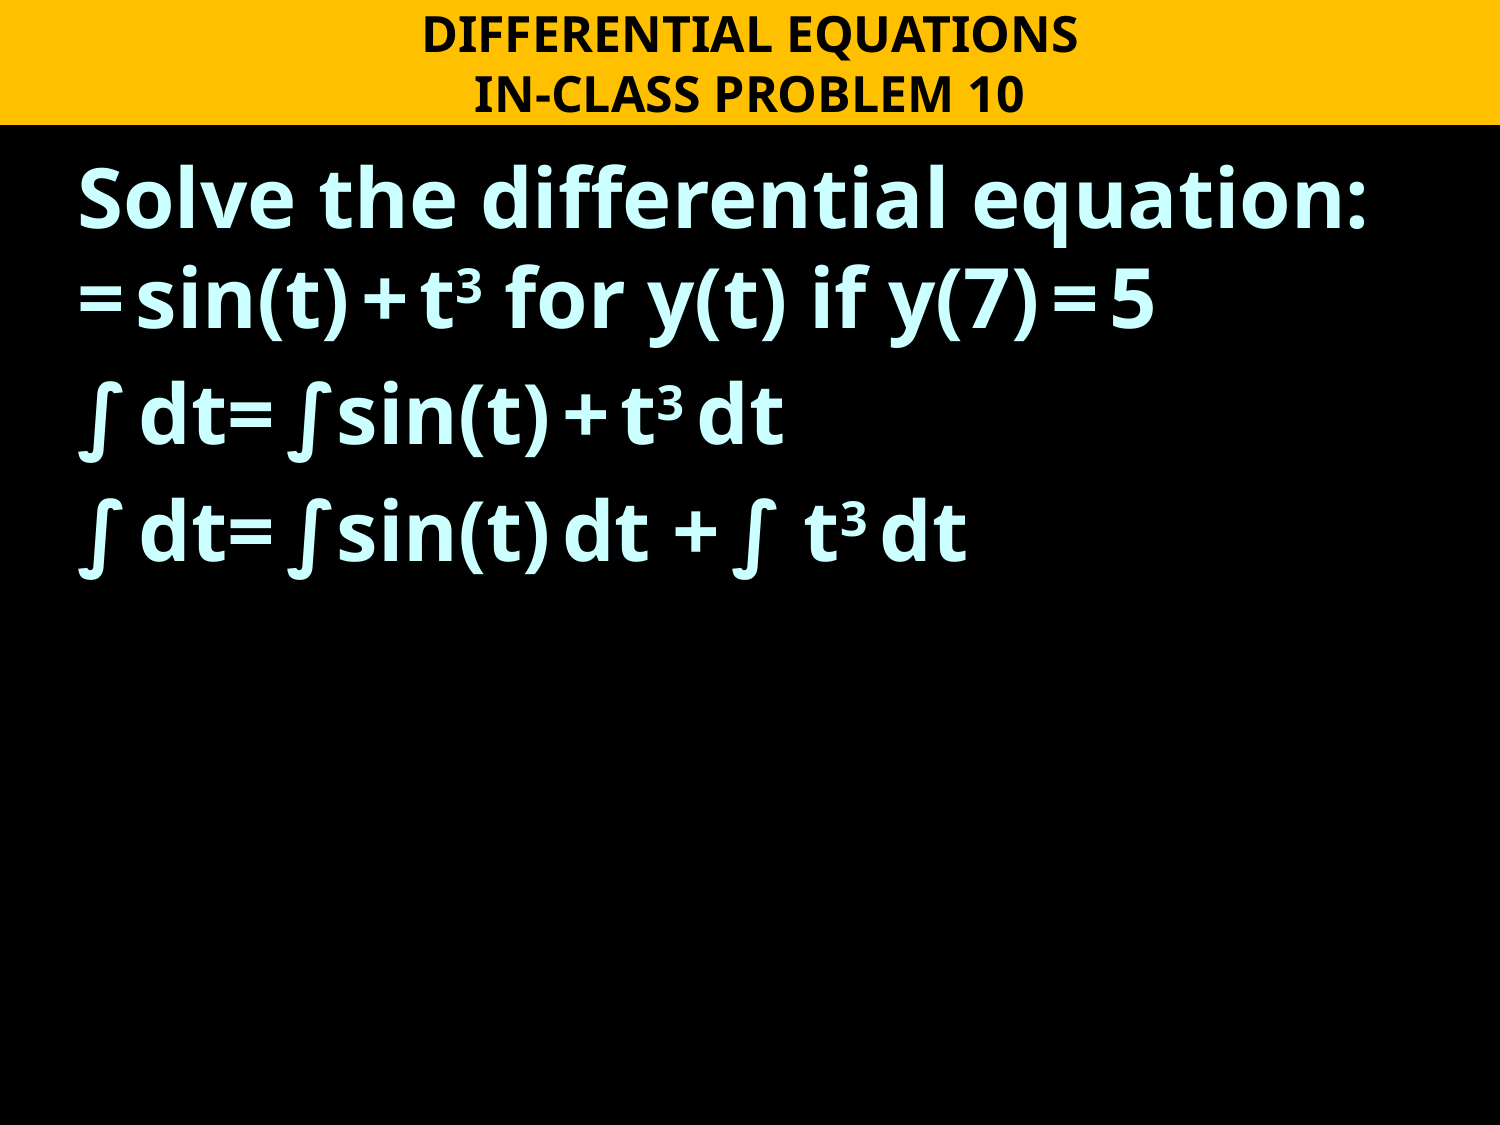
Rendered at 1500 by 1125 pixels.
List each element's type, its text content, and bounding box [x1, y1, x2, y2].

text_box DIFFERENTIAL EQUATIONS IN-CLASS PROBLEM 10 [0, 0, 1500, 125]
